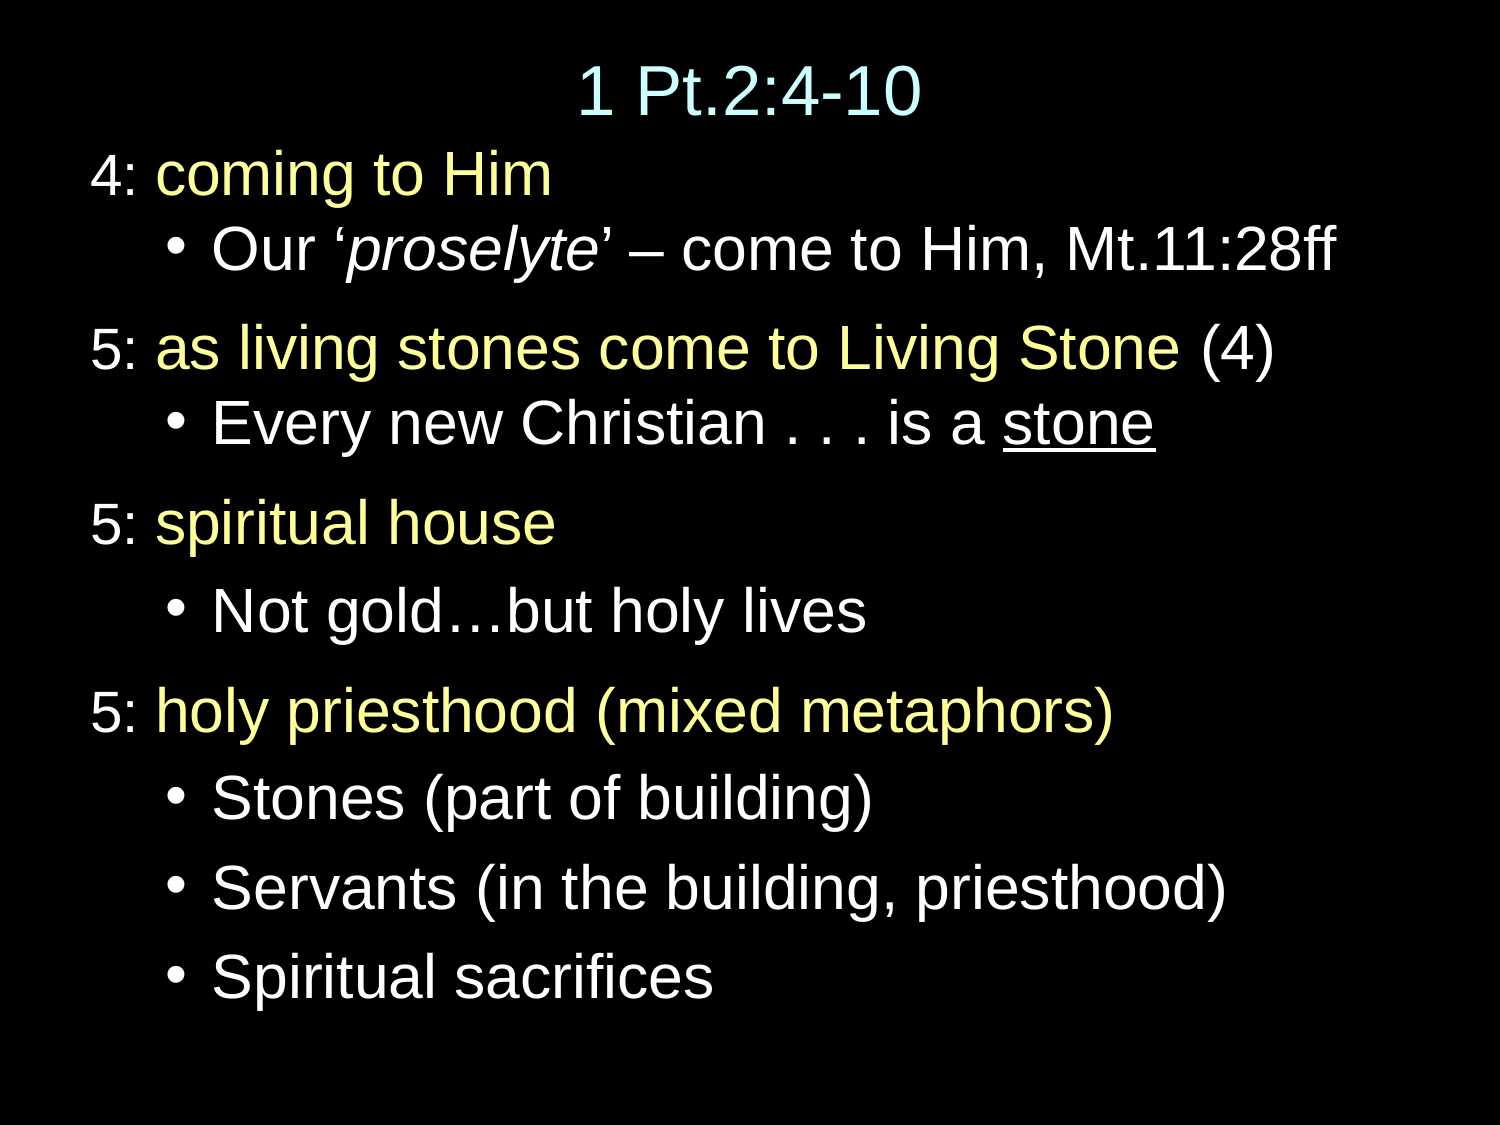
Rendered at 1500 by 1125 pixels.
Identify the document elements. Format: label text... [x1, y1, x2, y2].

title 1 Pt.2:4-10 [75, 24, 1425, 125]
list 4: coming to Him Our ‘proselyte’ – come to Him, Mt.11:28ff 5: as living stones come to Living Stone (4) Every new Christian . . . is a stone 5: spiritual house Not gold…but holy lives 5: holy priesthood (mixed metaphors) Stones (part of building) Servants (in the building, priesthood) Spiritual sacrifices [75, 125, 1425, 1038]
